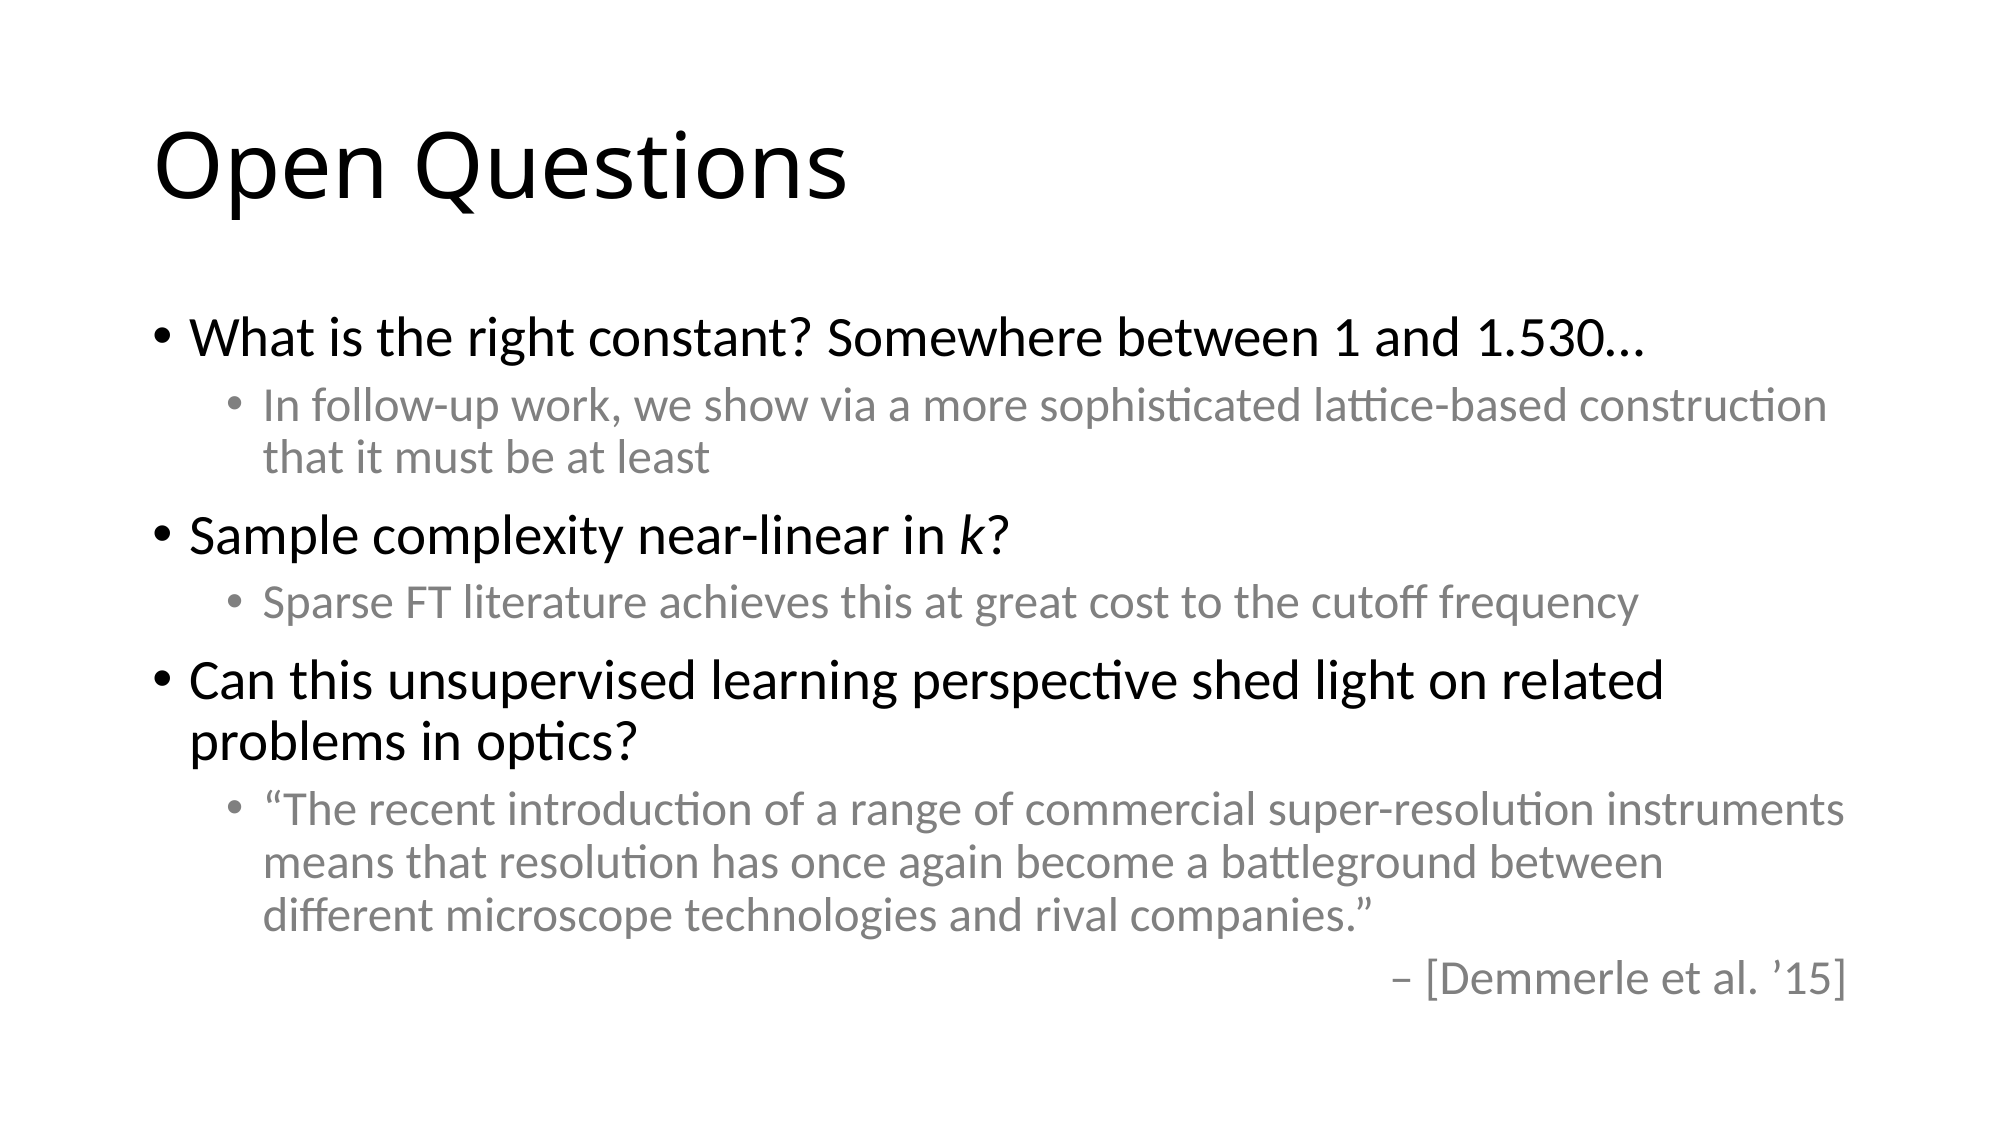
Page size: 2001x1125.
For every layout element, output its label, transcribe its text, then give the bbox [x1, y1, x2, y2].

title Open Questions [137, 59, 1863, 278]
